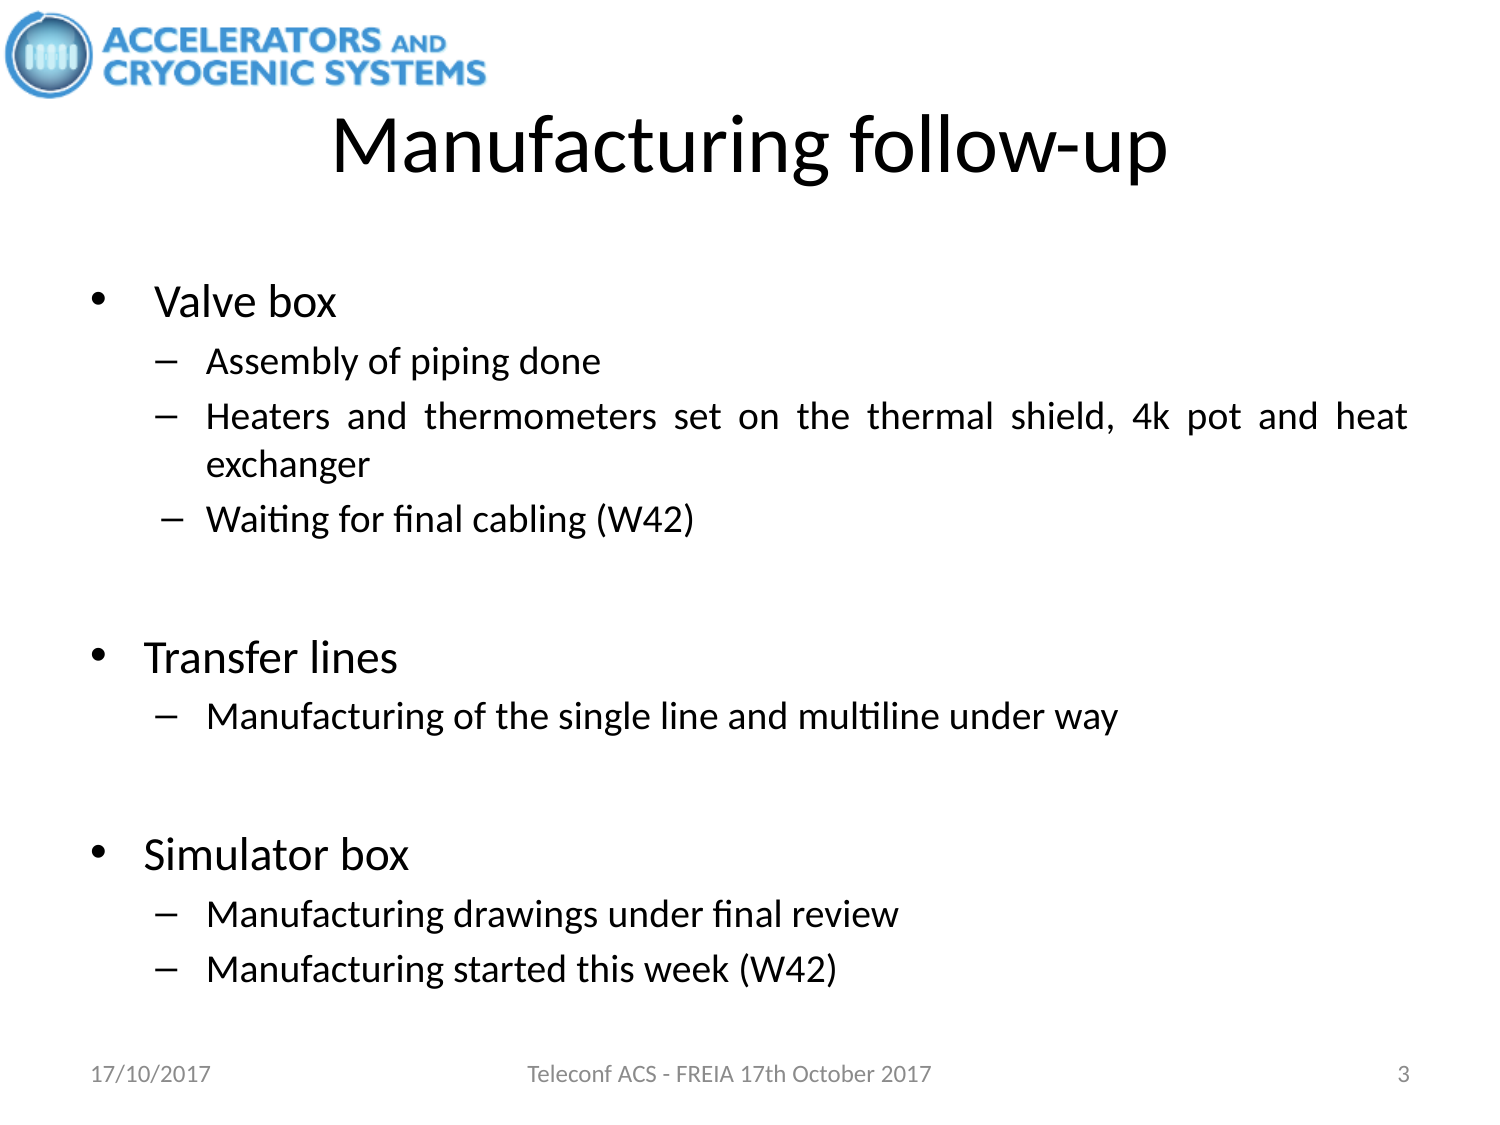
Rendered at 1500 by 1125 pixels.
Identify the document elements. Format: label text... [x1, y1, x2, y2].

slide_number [75, 1042, 425, 1103]
slide_number 3 [1074, 1042, 1425, 1103]
picture [1, 3, 492, 103]
list Valve box Assembly of piping done Heaters and thermometers set on the thermal shield, 4k pot and heat exchanger Waiting for final cabling (W42) Transfer lines Manufacturing of the single line and multiline under way Simulator box Manufacturing drawings under final review Manufacturing started this week (W42) [75, 262, 1425, 1005]
title Manufacturing follow-up [75, 45, 1425, 233]
footer Teleconf ACS - FREIA 17th October 2017 [512, 1042, 988, 1103]
